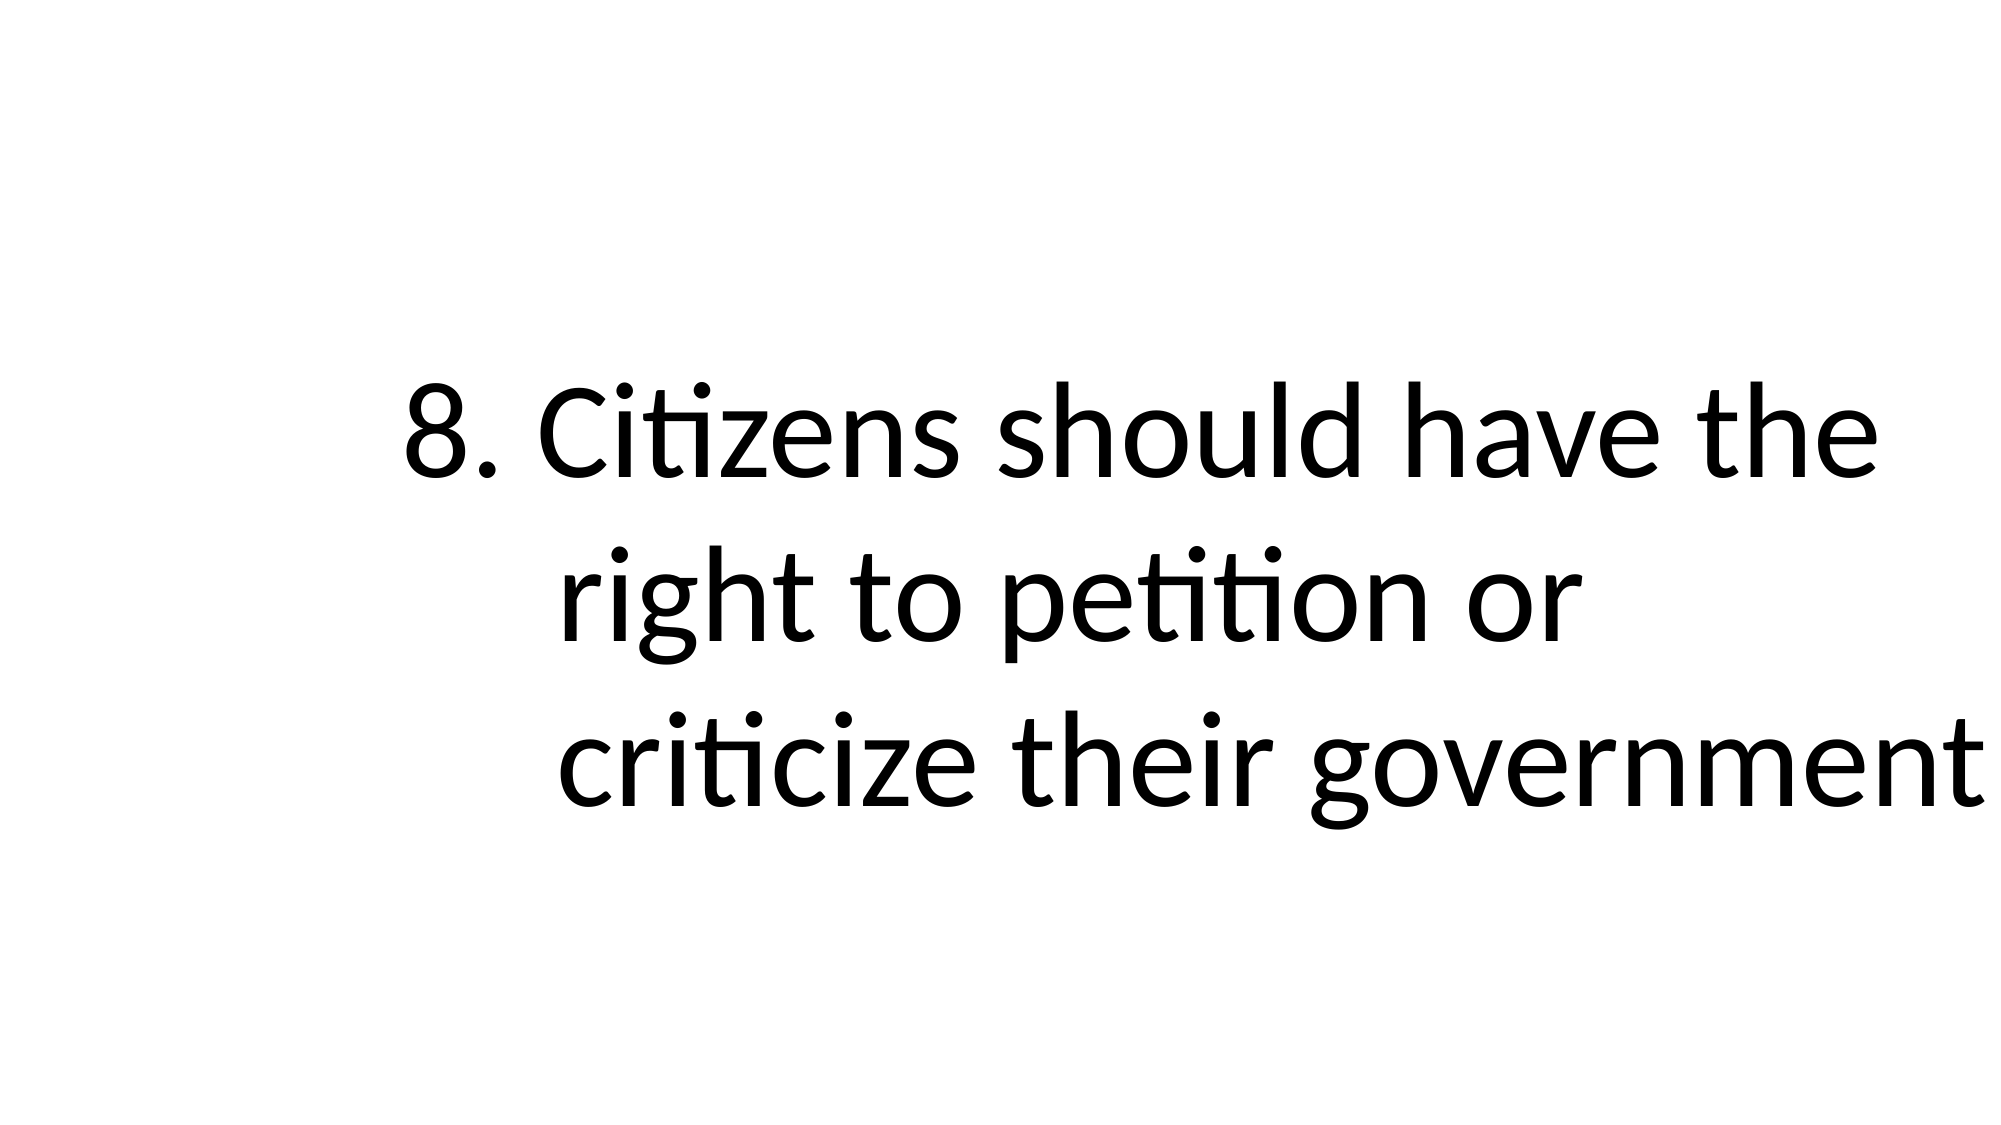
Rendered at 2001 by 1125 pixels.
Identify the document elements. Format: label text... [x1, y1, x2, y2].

text_box 8. Citizens should have the right to petition or criticize their government [386, 332, 2000, 842]
